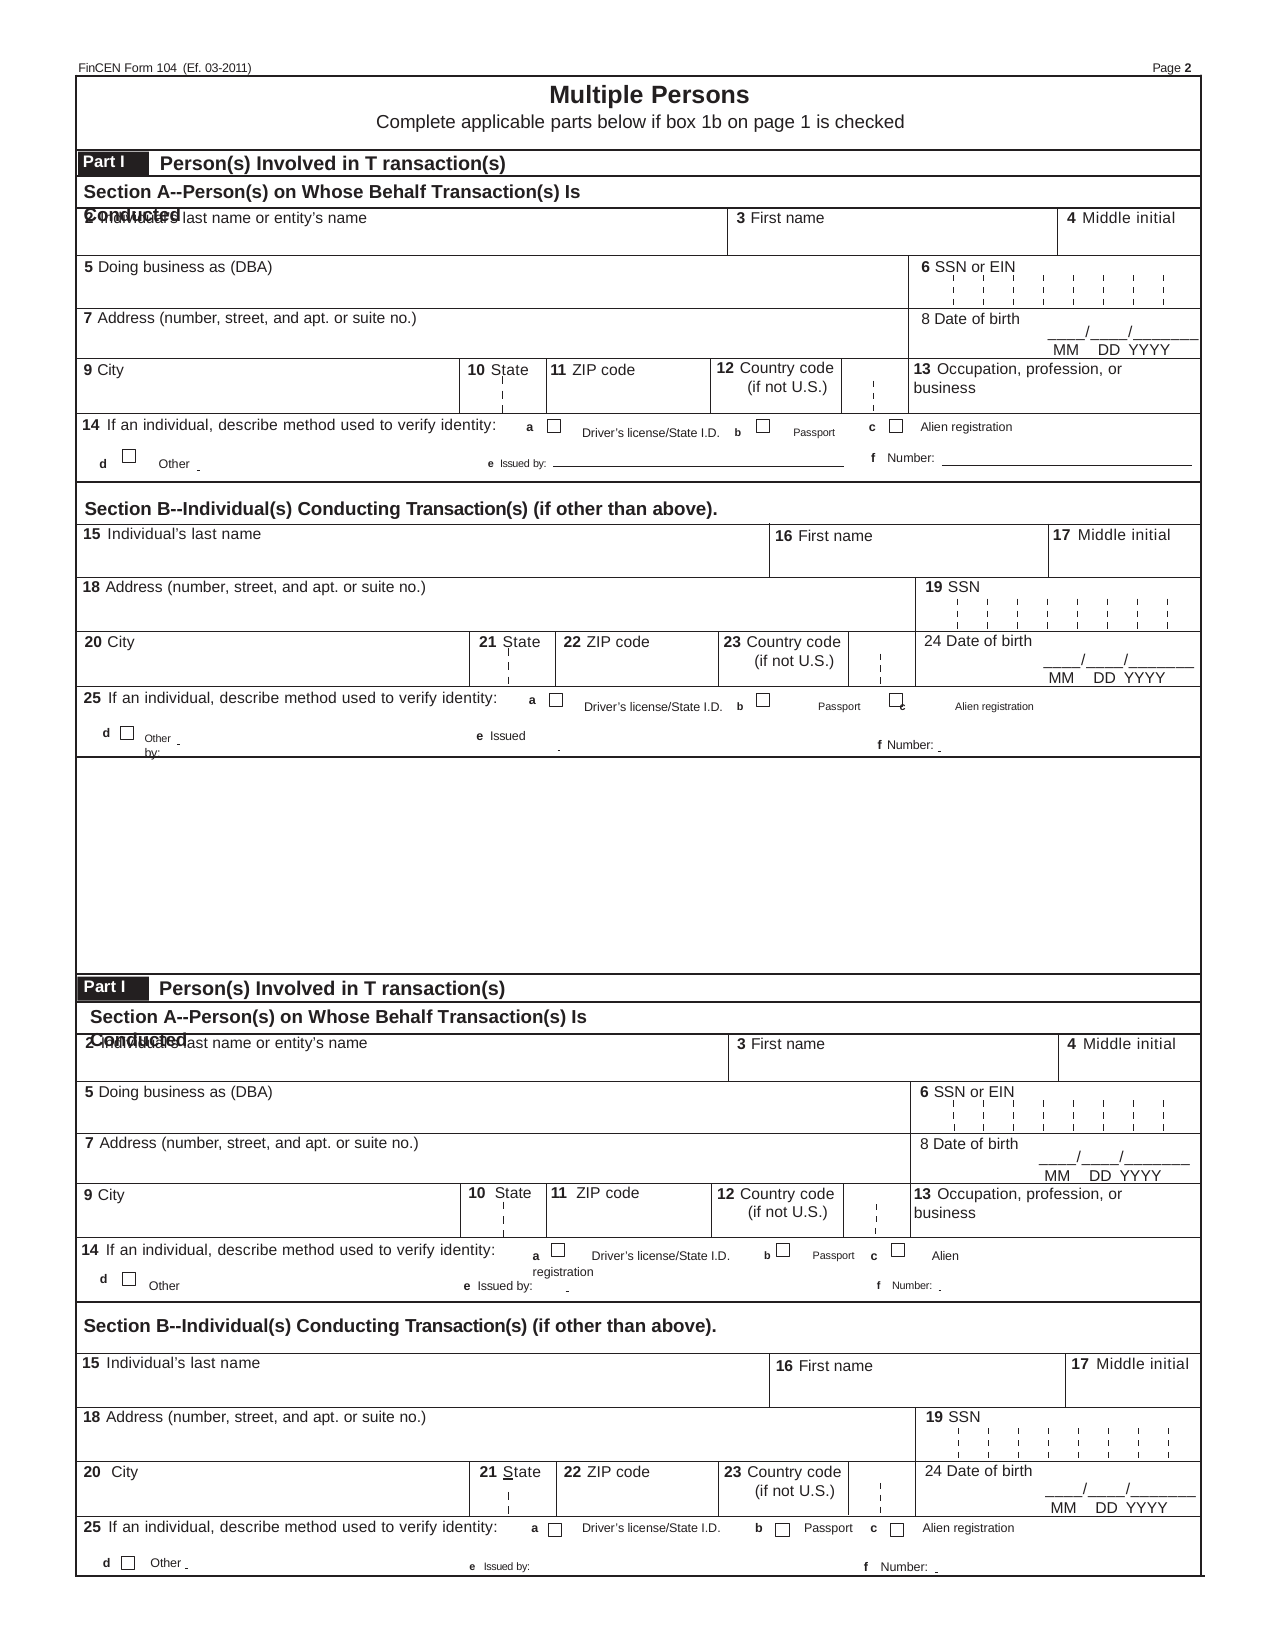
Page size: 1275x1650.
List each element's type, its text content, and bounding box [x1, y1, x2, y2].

text_box Page 2 [1150, 57, 1192, 71]
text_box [73, 73, 1206, 1578]
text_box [755, 419, 906, 1537]
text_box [121, 274, 1164, 448]
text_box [910, 448, 1170, 1516]
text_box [121, 448, 750, 1516]
text_box FinCEN Form 104 (Ef. 03-2011) [76, 57, 254, 72]
